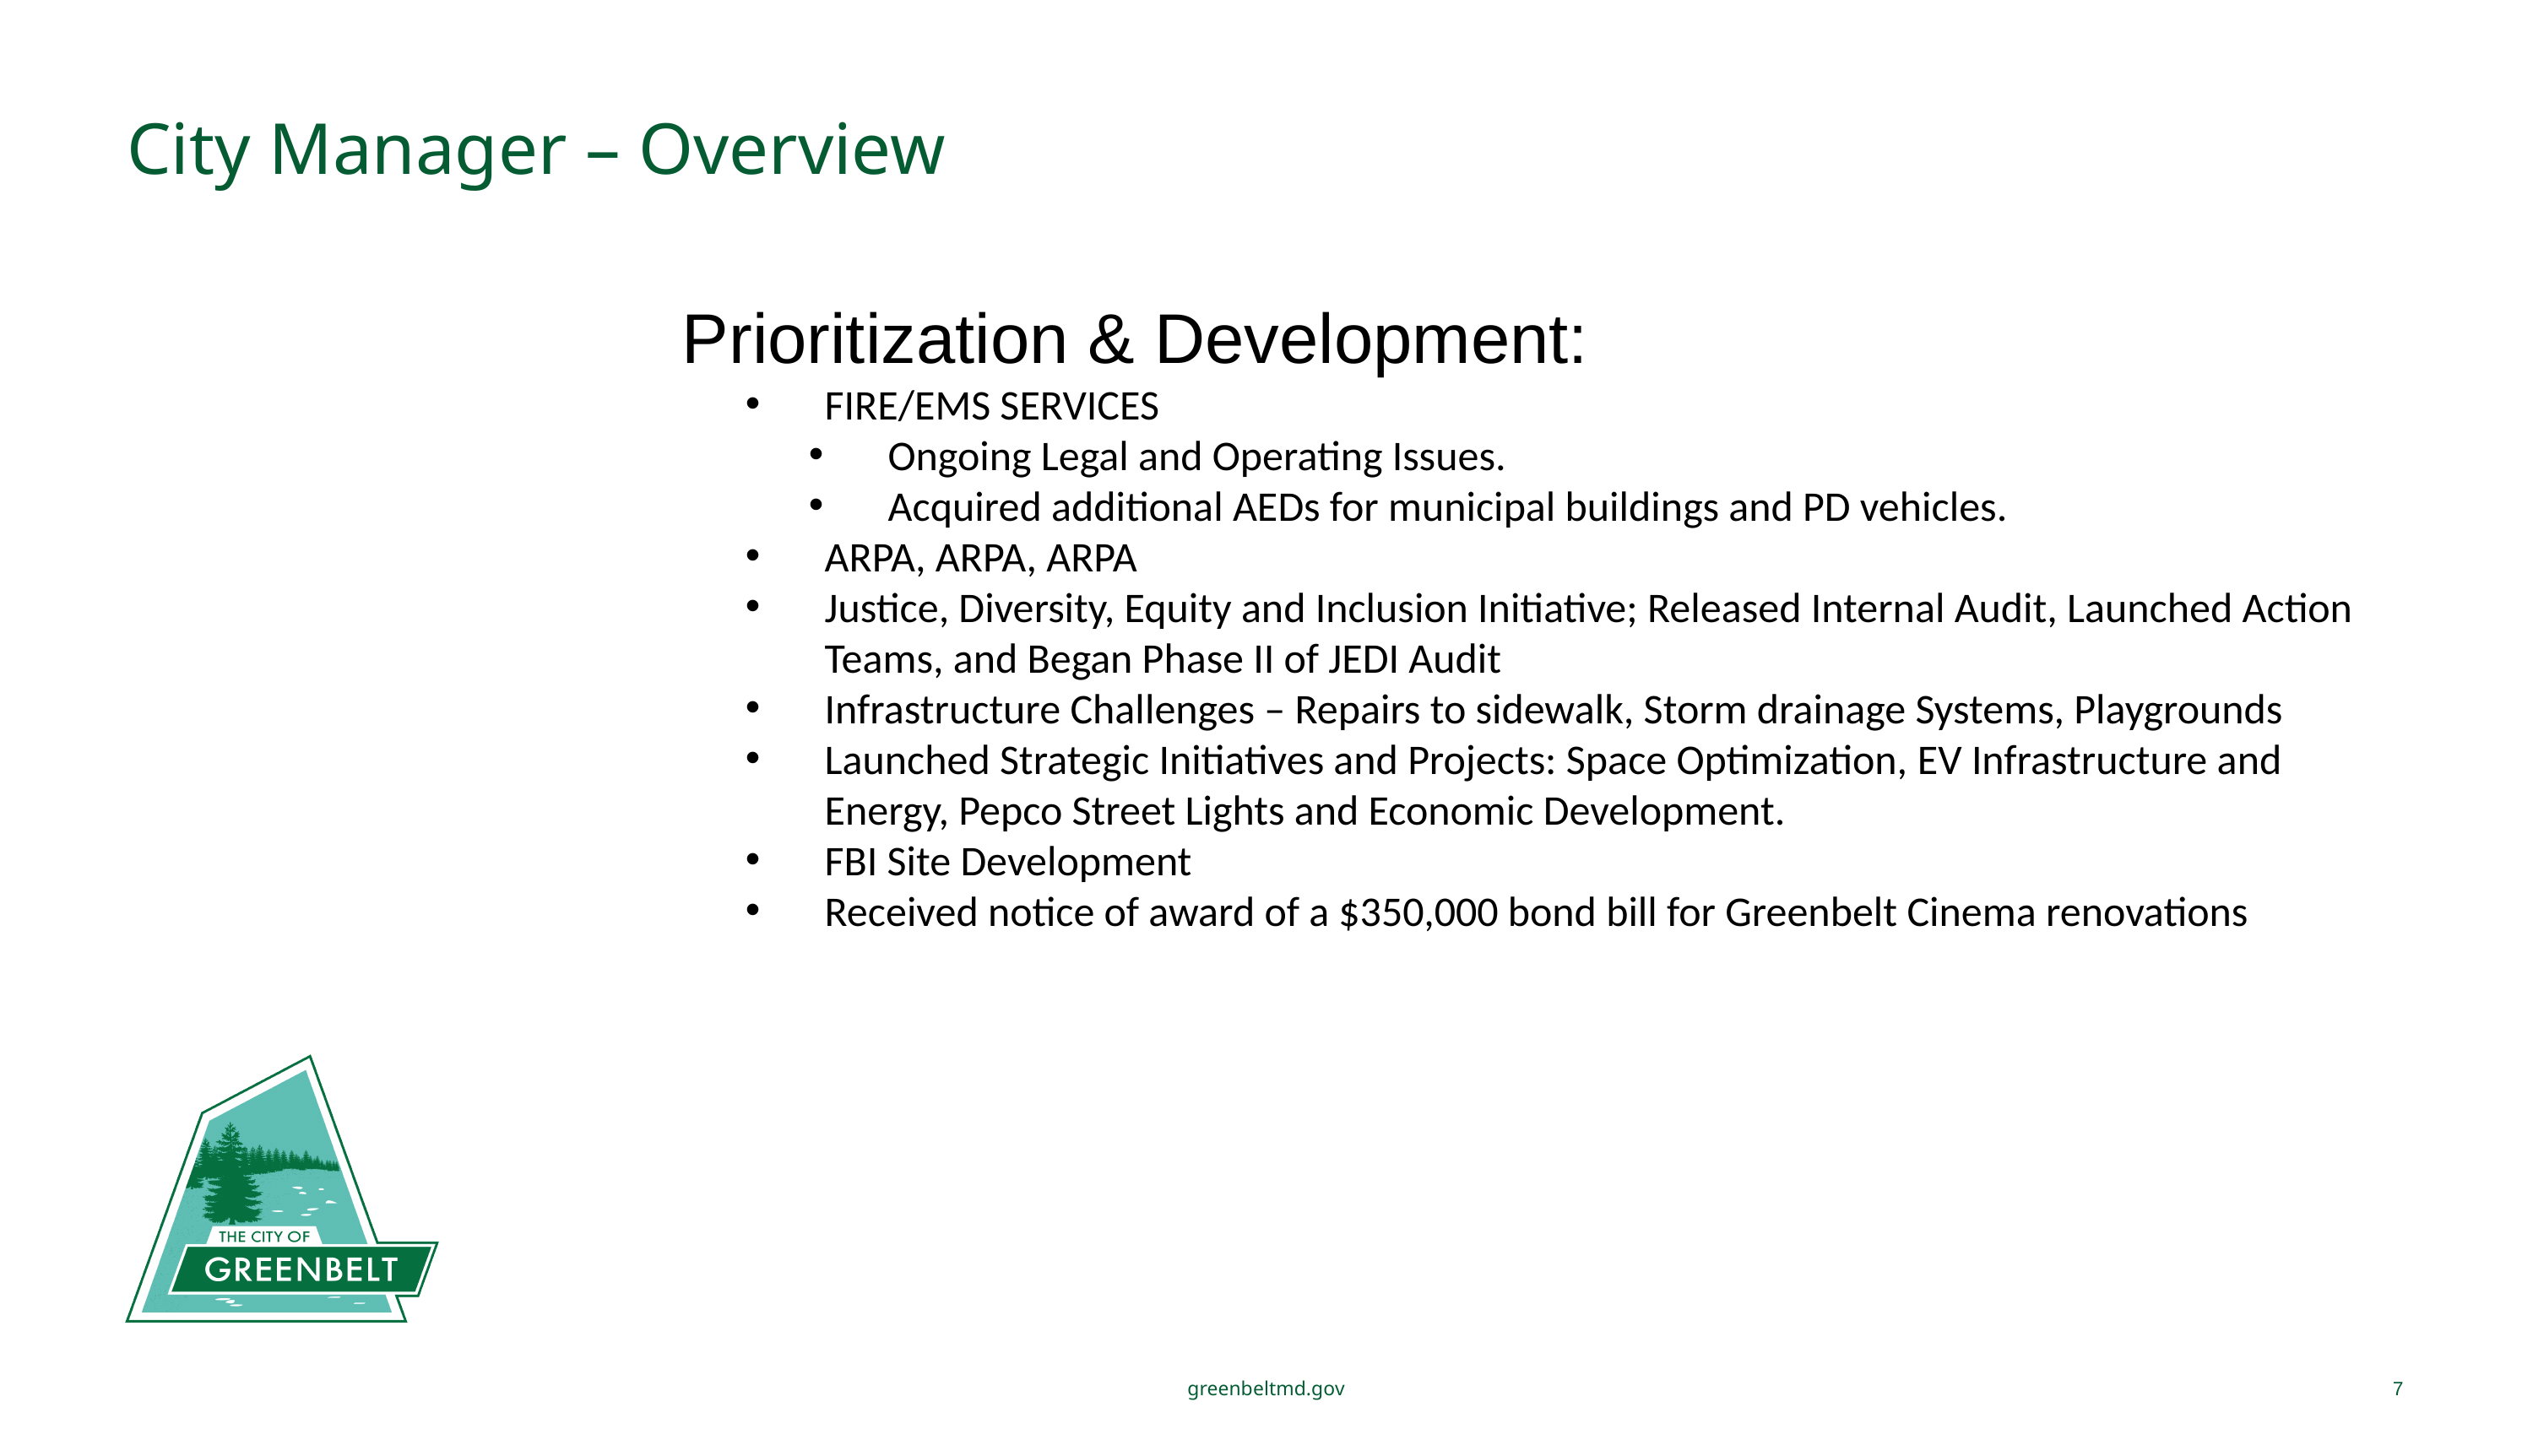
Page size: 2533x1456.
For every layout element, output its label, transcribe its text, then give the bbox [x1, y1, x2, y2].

list Prioritization & Development: FIRE/EMS SERVICES Ongoing Legal and Operating Issues. Acquired additional AEDs for municipal buildings and PD vehicles. ARPA, ARPA, ARPA Justice, Diversity, Equity and Inclusion Initiative; Released Internal Audit, Launched Action Teams, and Began Phase II of JEDI Audit Infrastructure Challenges – Repairs to sidewalk, Storm drainage Systems, Playgrounds Launched Strategic Initiatives and Projects: Space Optimization, EV Infrastructure and Energy, Pepco Street Lights and Economic Development. FBI Site Development Received notice of award of a $350,000 bond bill for Greenbelt Cinema renovations [681, 291, 2409, 1125]
text_box 7 [2390, 1374, 2409, 1400]
text_box greenbeltmd.gov [1167, 1374, 1364, 1400]
title City Manager – Overview [125, 102, 1559, 348]
picture [125, 1054, 439, 1323]
